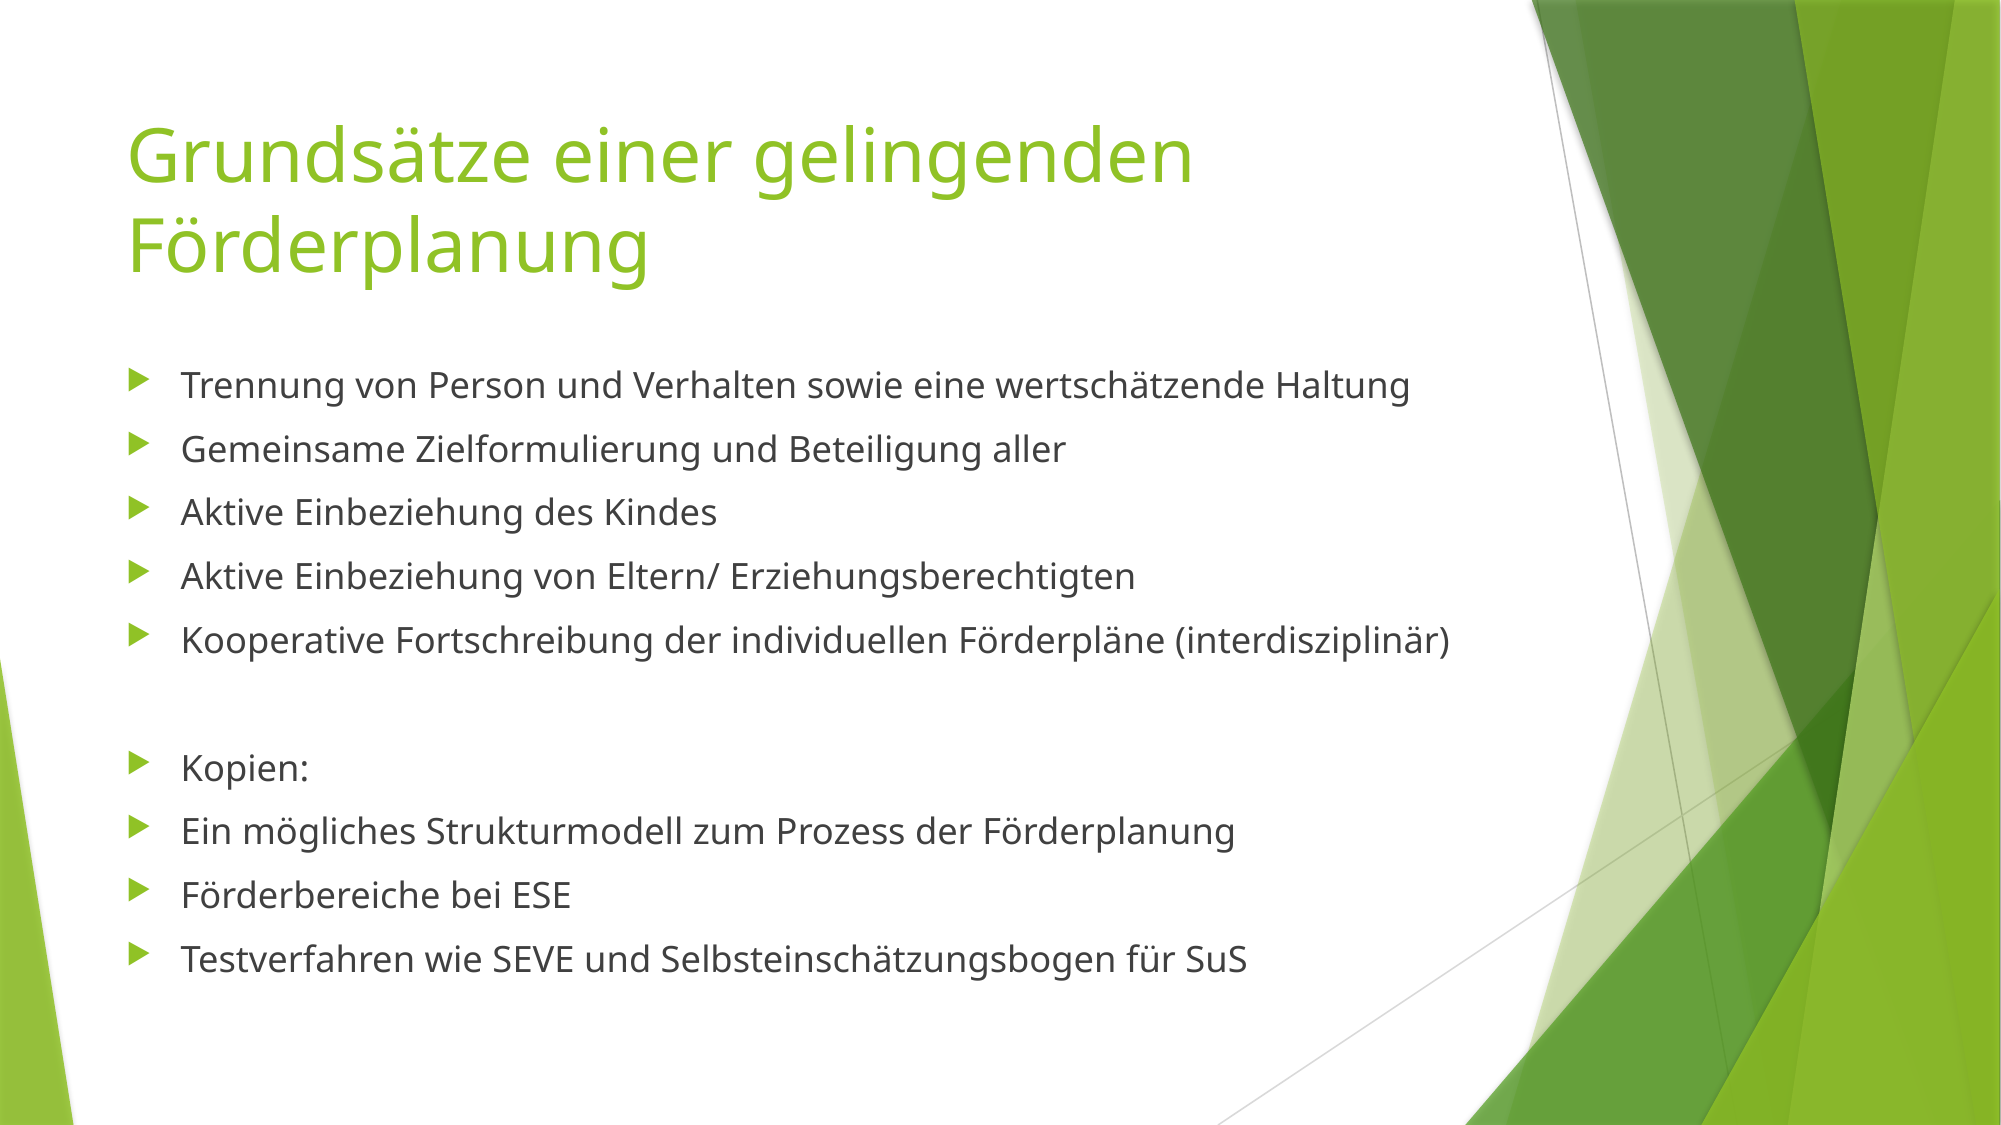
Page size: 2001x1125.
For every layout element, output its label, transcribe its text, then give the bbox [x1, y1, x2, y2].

title Grundsätze einer gelingenden Förderplanung [111, 99, 1522, 317]
list Trennung von Person und Verhalten sowie eine wertschätzende Haltung Gemeinsame Zielformulierung und Beteiligung aller Aktive Einbeziehung des Kindes Aktive Einbeziehung von Eltern/ Erziehungsberechtigten Kooperative Fortschreibung der individuellen Förderpläne (interdisziplinär) Kopien: Ein mögliches Strukturmodell zum Prozess der Förderplanung Förderbereiche bei ESE Testverfahren wie SEVE und Selbsteinschätzungsbogen für SuS [111, 354, 1522, 992]
